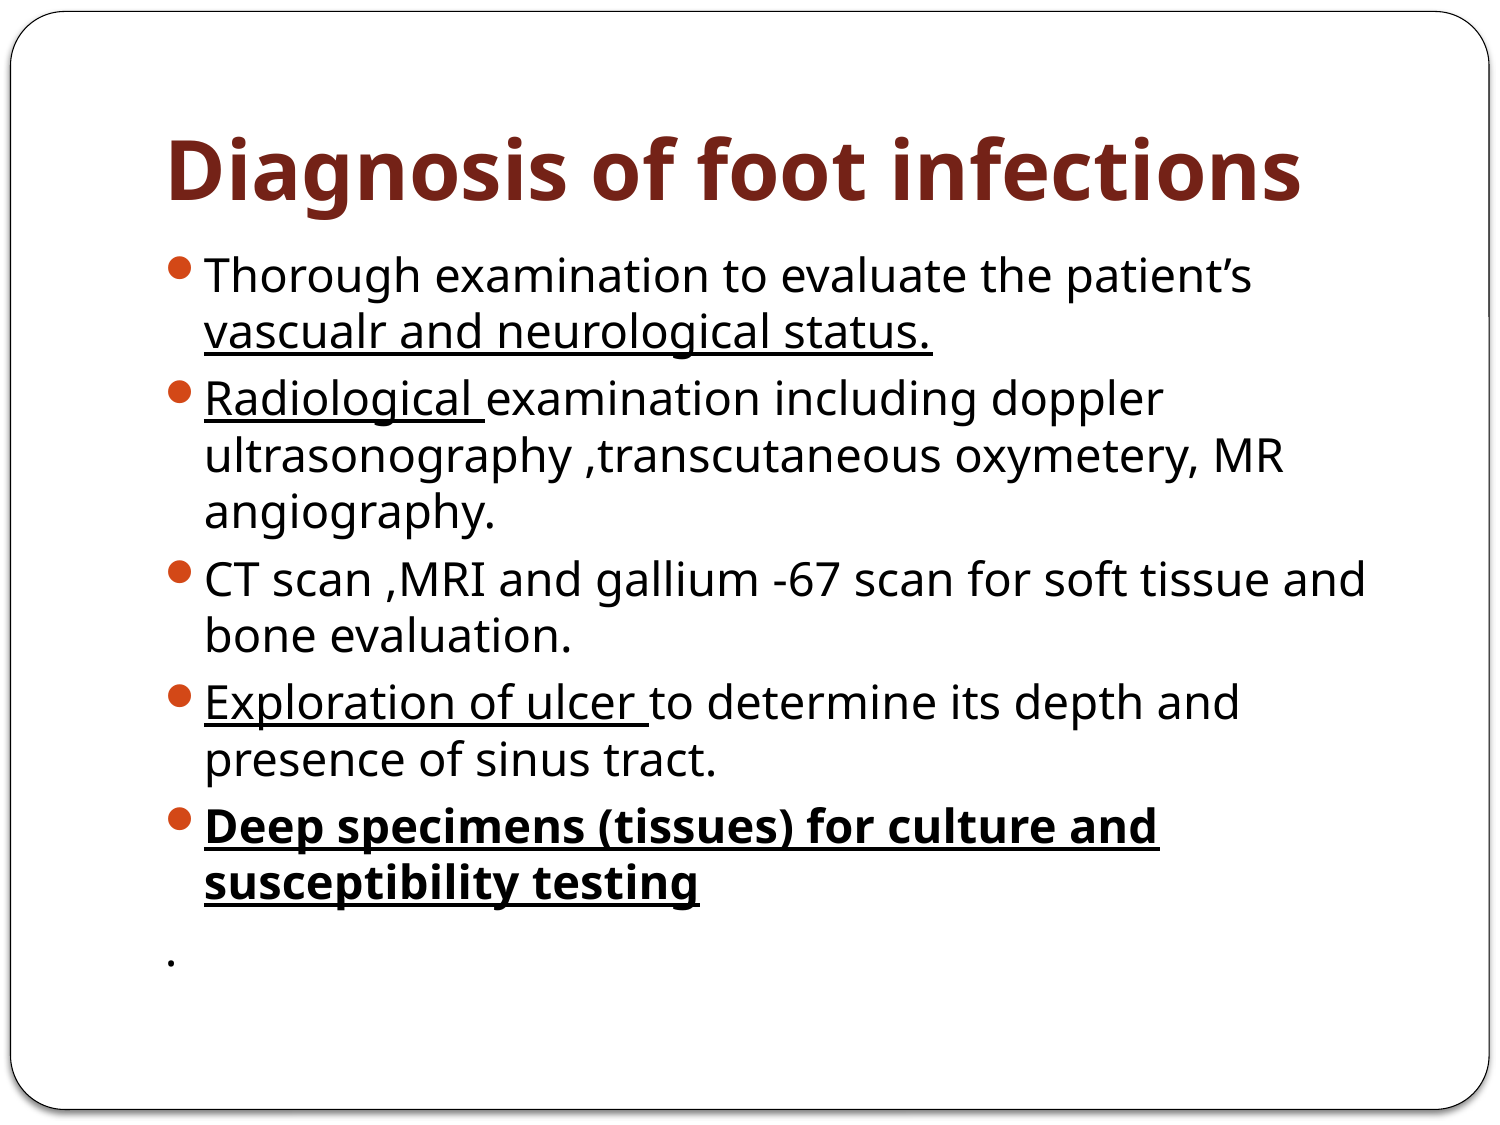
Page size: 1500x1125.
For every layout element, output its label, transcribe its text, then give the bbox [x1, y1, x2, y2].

title Diagnosis of foot infections [150, 45, 1425, 233]
list Thorough examination to evaluate the patient’s vascualr and neurological status. Radiological examination including doppler ultrasonography ,transcutaneous oxymetery, MR angiography. CT scan ,MRI and gallium -67 scan for soft tissue and bone evaluation. Exploration of ulcer to determine its depth and presence of sinus tract. Deep specimens (tissues) for culture and susceptibility testing . [150, 237, 1425, 988]
